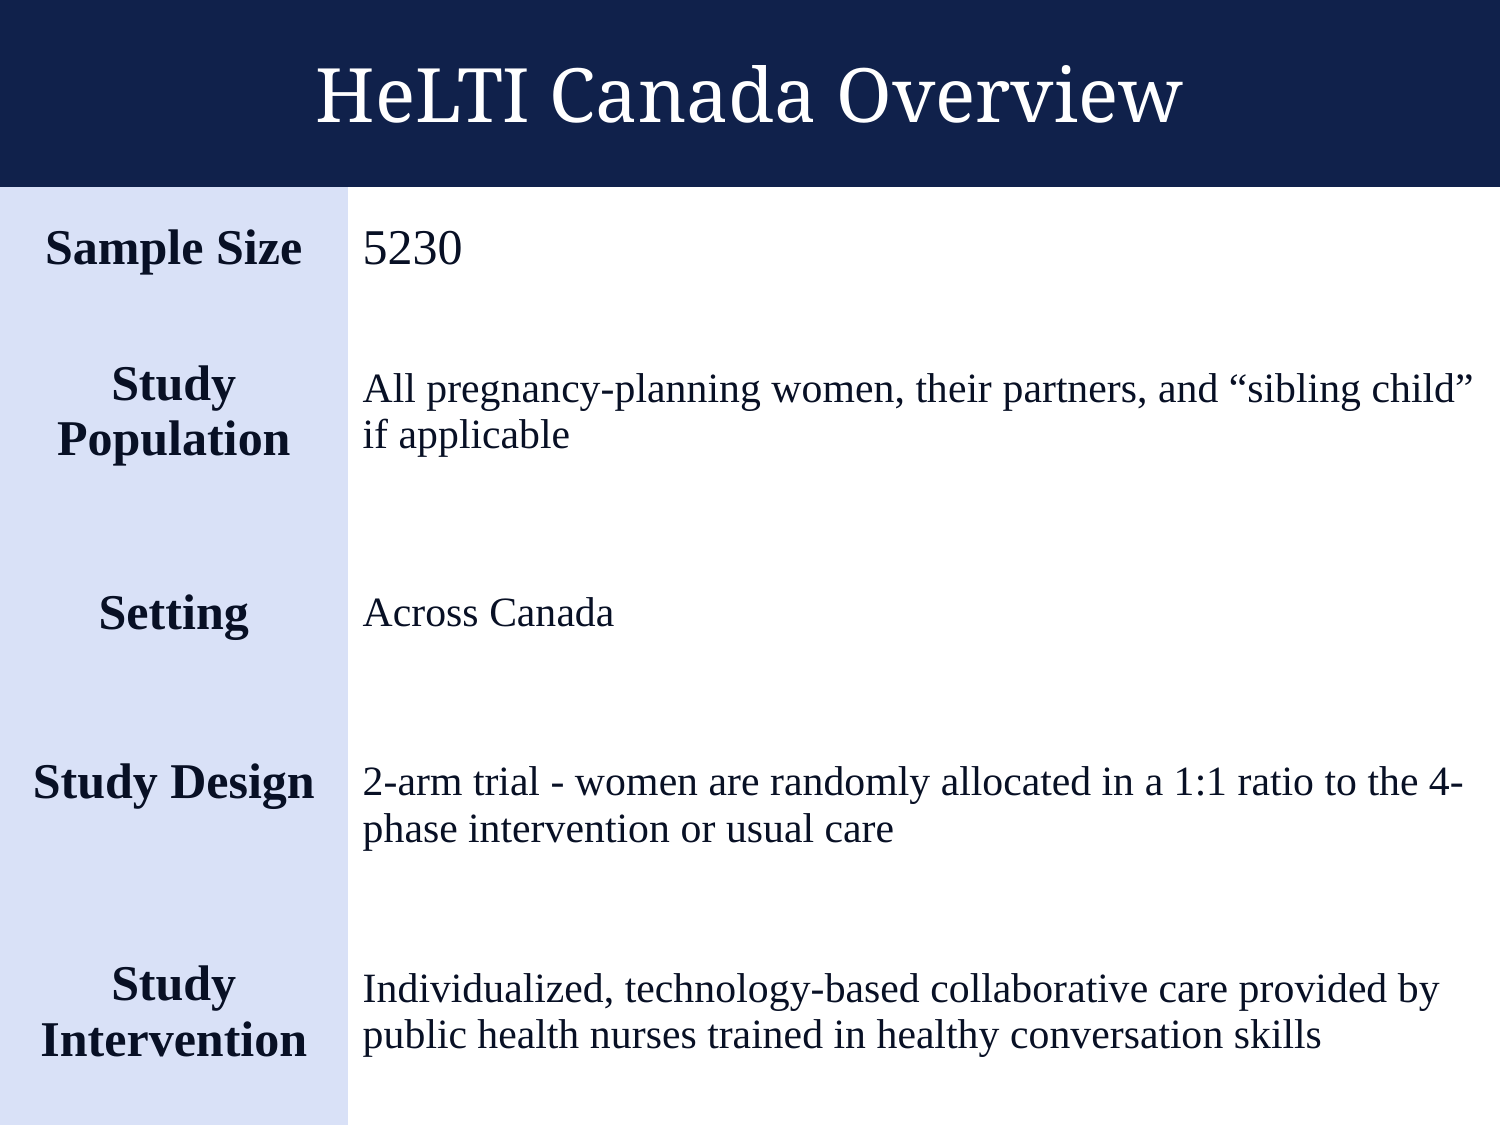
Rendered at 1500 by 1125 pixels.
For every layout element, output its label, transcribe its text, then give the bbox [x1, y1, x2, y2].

table_cell Study Population [0, 310, 348, 513]
table_cell Setting [0, 513, 348, 711]
table_cell Study Intervention [0, 898, 348, 1125]
table_cell Study Design [0, 711, 348, 898]
table_cell All pregnancy-planning women, their partners, and “sibling child” if applicable [348, 310, 1500, 513]
text_box [285, 981, 317, 1043]
table_cell 5230 [348, 187, 1500, 310]
table_cell Individualized, technology-based collaborative care provided by public health nurses trained in healthy conversation skills [348, 898, 1500, 1125]
table_cell 2-arm trial - women are randomly allocated in a 1:1 ratio to the 4-phase intervention or usual care [348, 711, 1500, 898]
table_cell Sample Size [0, 187, 348, 310]
table_header HeLTI Canada Overview [0, 0, 1500, 187]
table_cell Across Canada [348, 513, 1500, 711]
